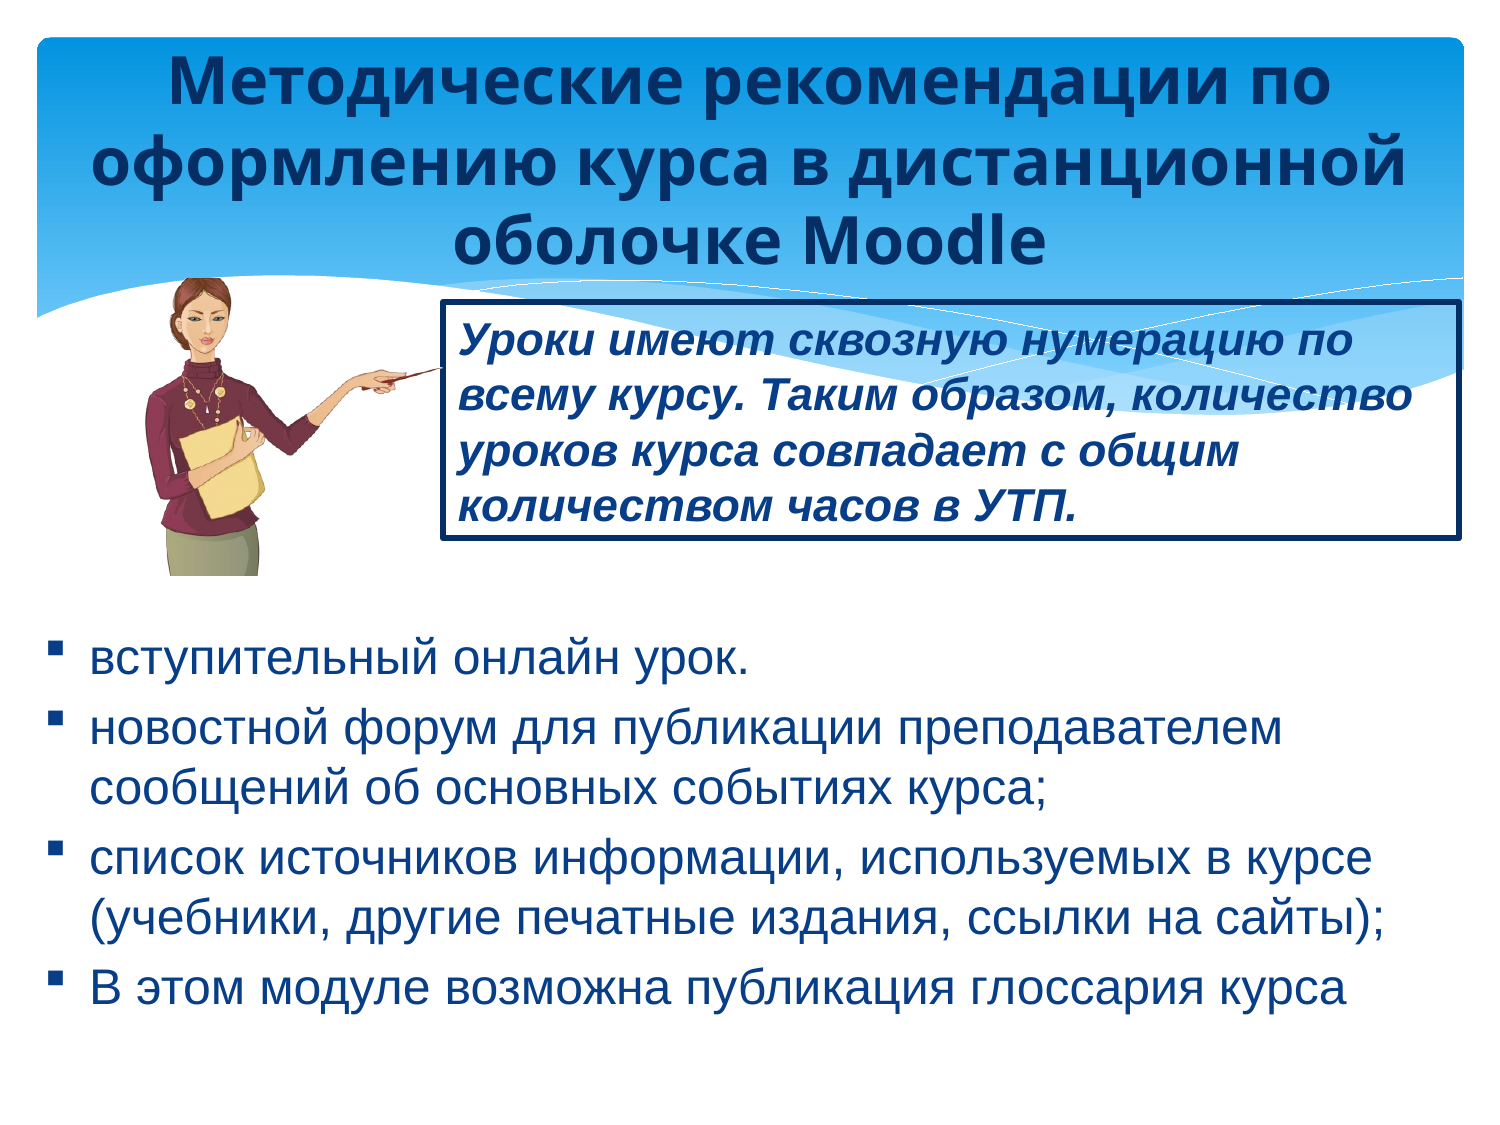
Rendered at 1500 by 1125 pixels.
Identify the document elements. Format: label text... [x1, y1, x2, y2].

text_box вступительный онлайн урок. новостной форум для публикации преподавателем сообщений об основных событиях курса; список источников информации, используемых в курсе (учебники, другие печатные издания, ссылки на сайты); В этом модуле возможна публикация глоссария курса [29, 617, 1500, 1023]
title Методические рекомендации по оформлению курса в дистанционной оболочке Moodle [75, 55, 1425, 261]
picture [145, 278, 444, 577]
list Уроки имеют сквозную нумерацию по всему курсу. Таким образом, количество уроков курса совпадает с общим количеством часов в УТП. [449, 302, 1459, 539]
